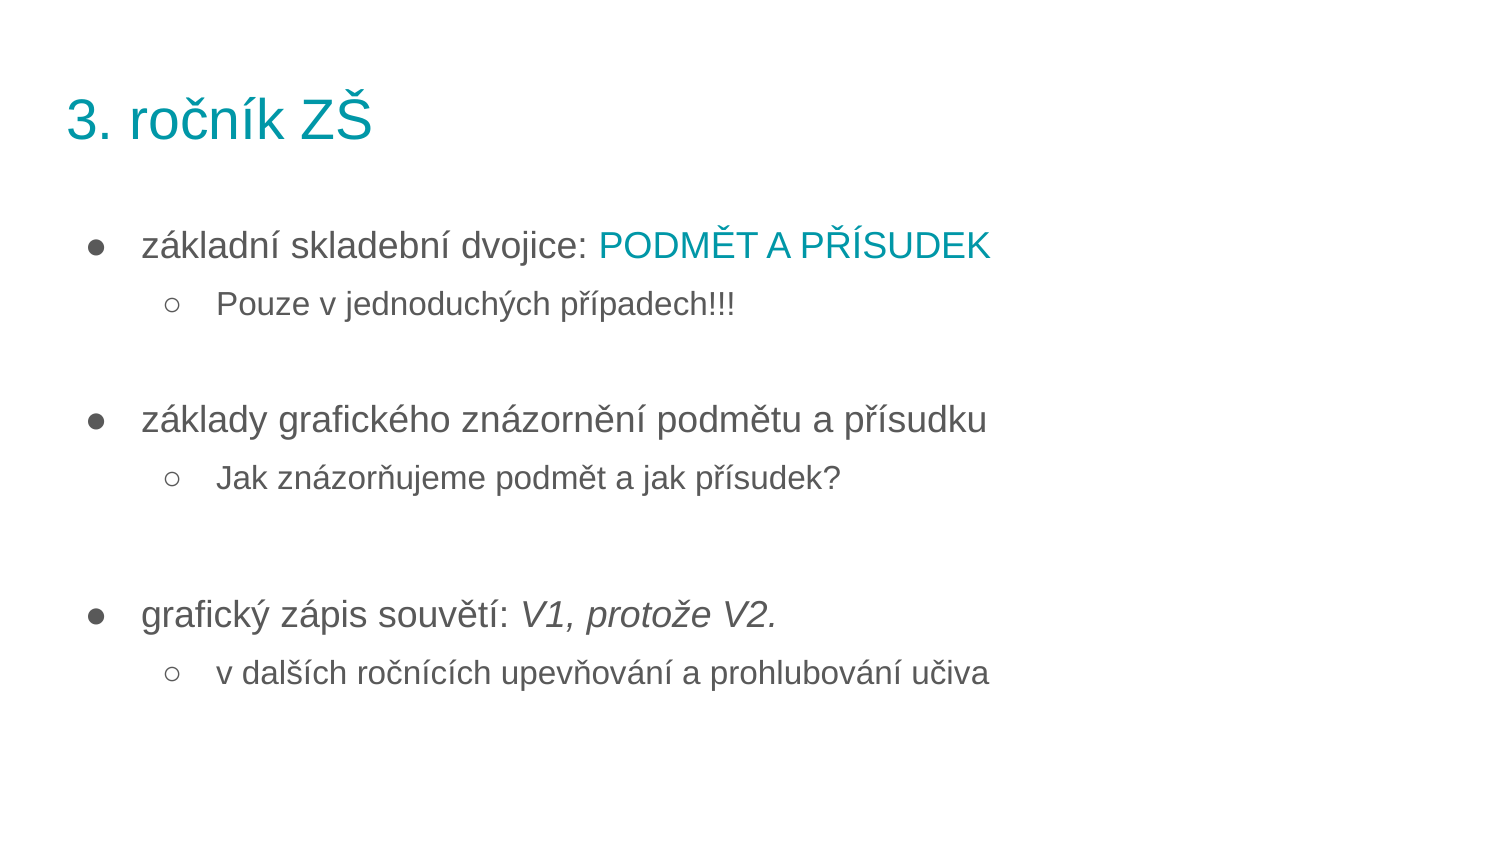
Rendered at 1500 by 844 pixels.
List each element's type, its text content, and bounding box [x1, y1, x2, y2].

list základní skladební dvojice: PODMĚT A PŘÍSUDEK Pouze v jednoduchých případech!!! základy grafického znázornění podmětu a přísudku Jak znázorňujeme podmět a jak přísudek? grafický zápis souvětí: V1, protože V2. v dalších ročnících upevňování a prohlubování učiva [51, 189, 1449, 803]
title 3. ročník ZŠ [51, 72, 1449, 167]
